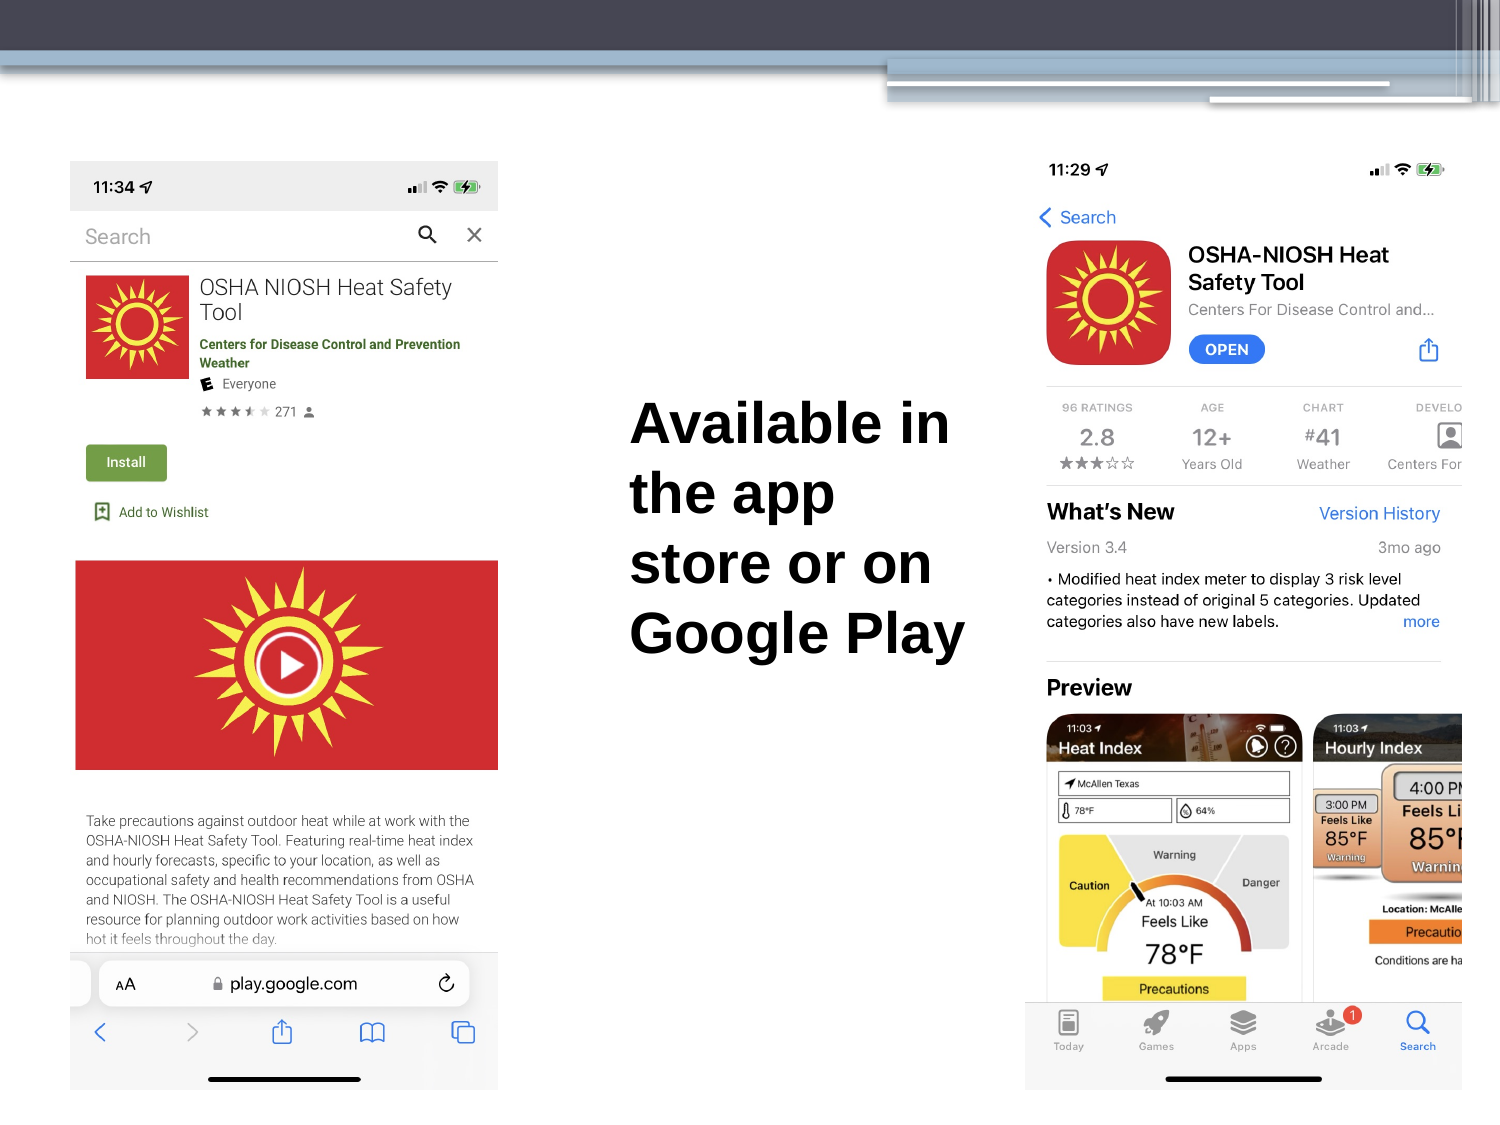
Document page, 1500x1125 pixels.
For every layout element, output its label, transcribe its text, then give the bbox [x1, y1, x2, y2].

picture [1024, 143, 1463, 1090]
picture [70, 161, 499, 1090]
text_box Available in the app store or on Google Play [614, 378, 1002, 673]
